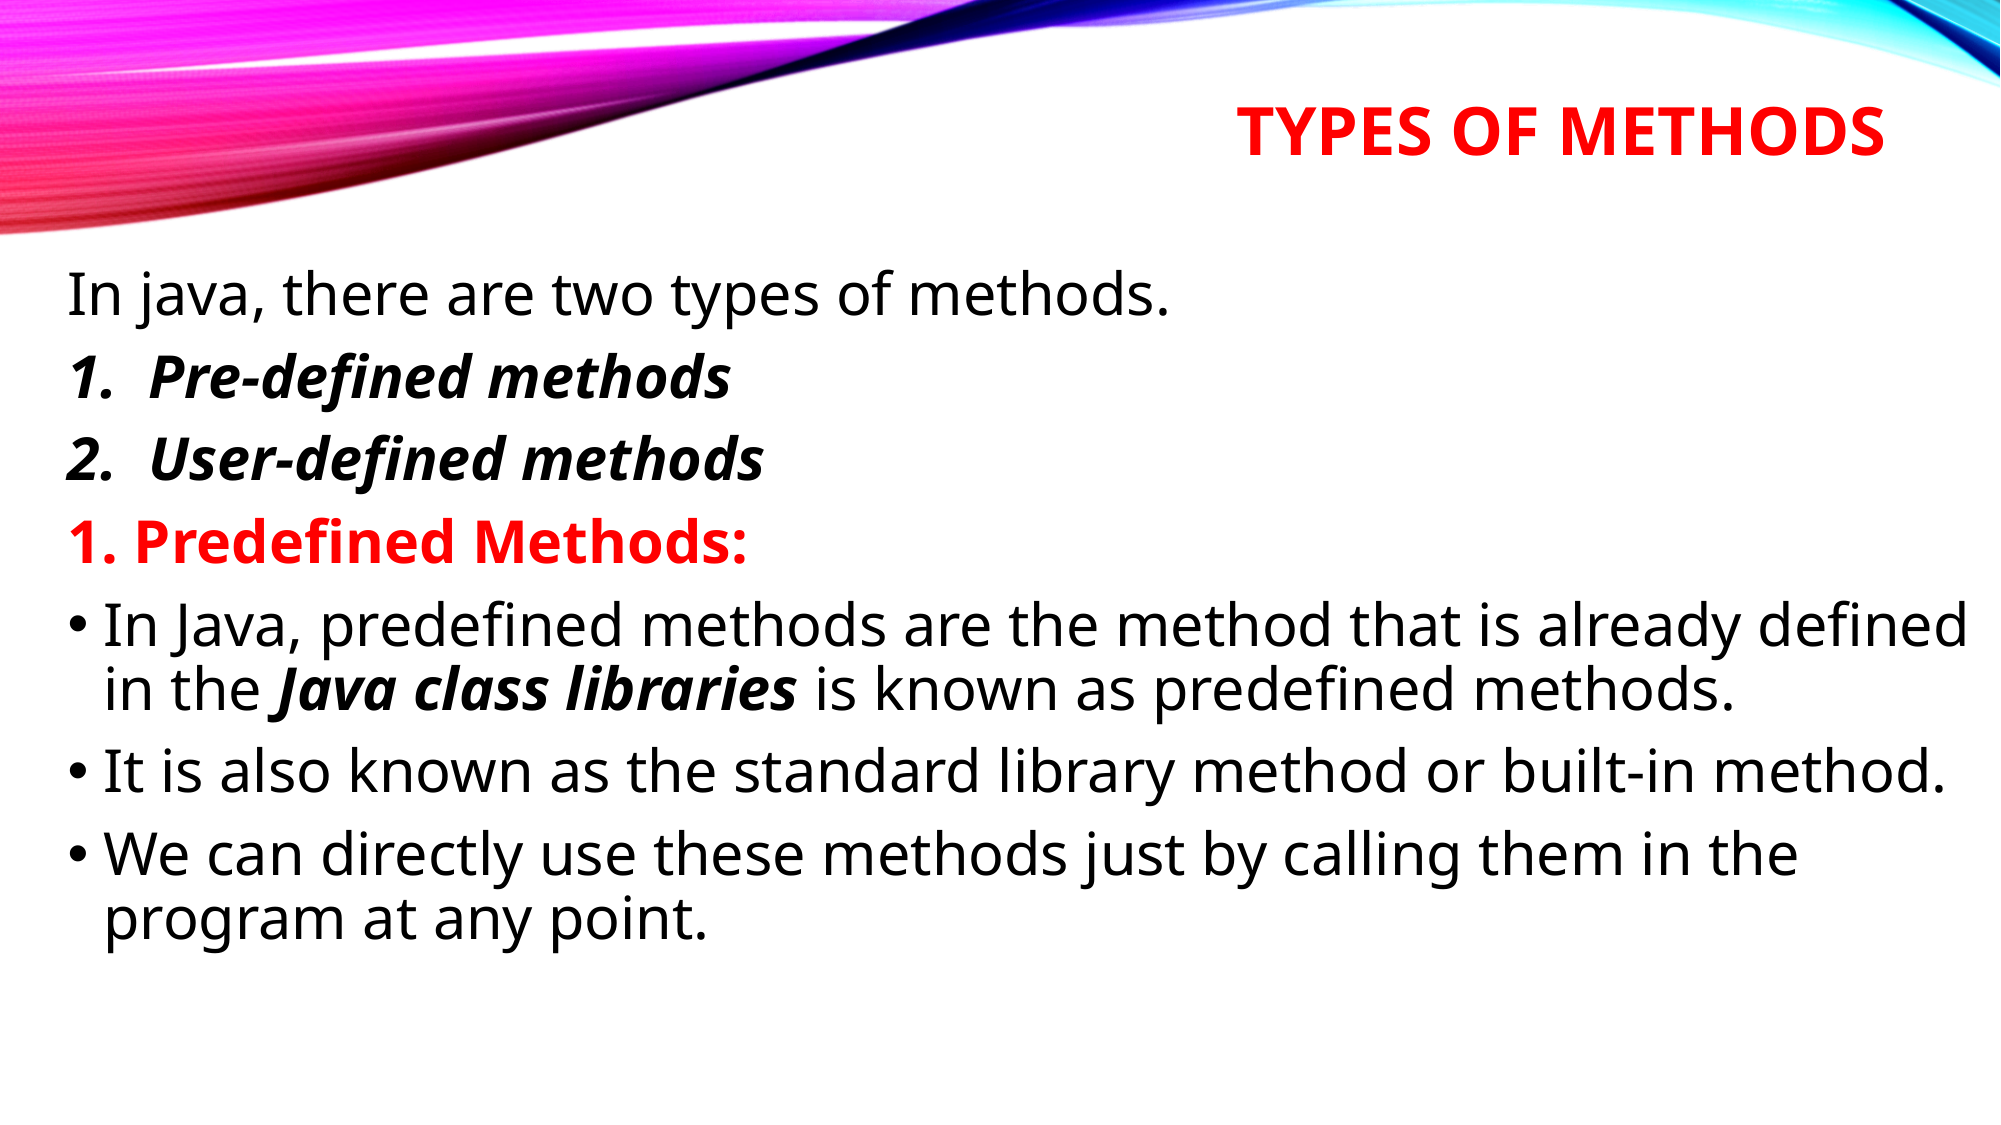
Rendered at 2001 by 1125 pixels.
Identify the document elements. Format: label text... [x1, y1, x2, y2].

list In java, there are two types of methods. Pre-defined methods User-defined methods 1. Predefined Methods: In Java, predefined methods are the method that is already defined in the Java class libraries is known as predefined methods. It is also known as the standard library method or built-in method. We can directly use these methods just by calling them in the program at any point. [52, 256, 2000, 1027]
picture [1910, 0, 2000, 45]
title Types of Methods [489, 27, 1903, 240]
picture [0, 0, 2000, 237]
picture [1890, 0, 2000, 75]
